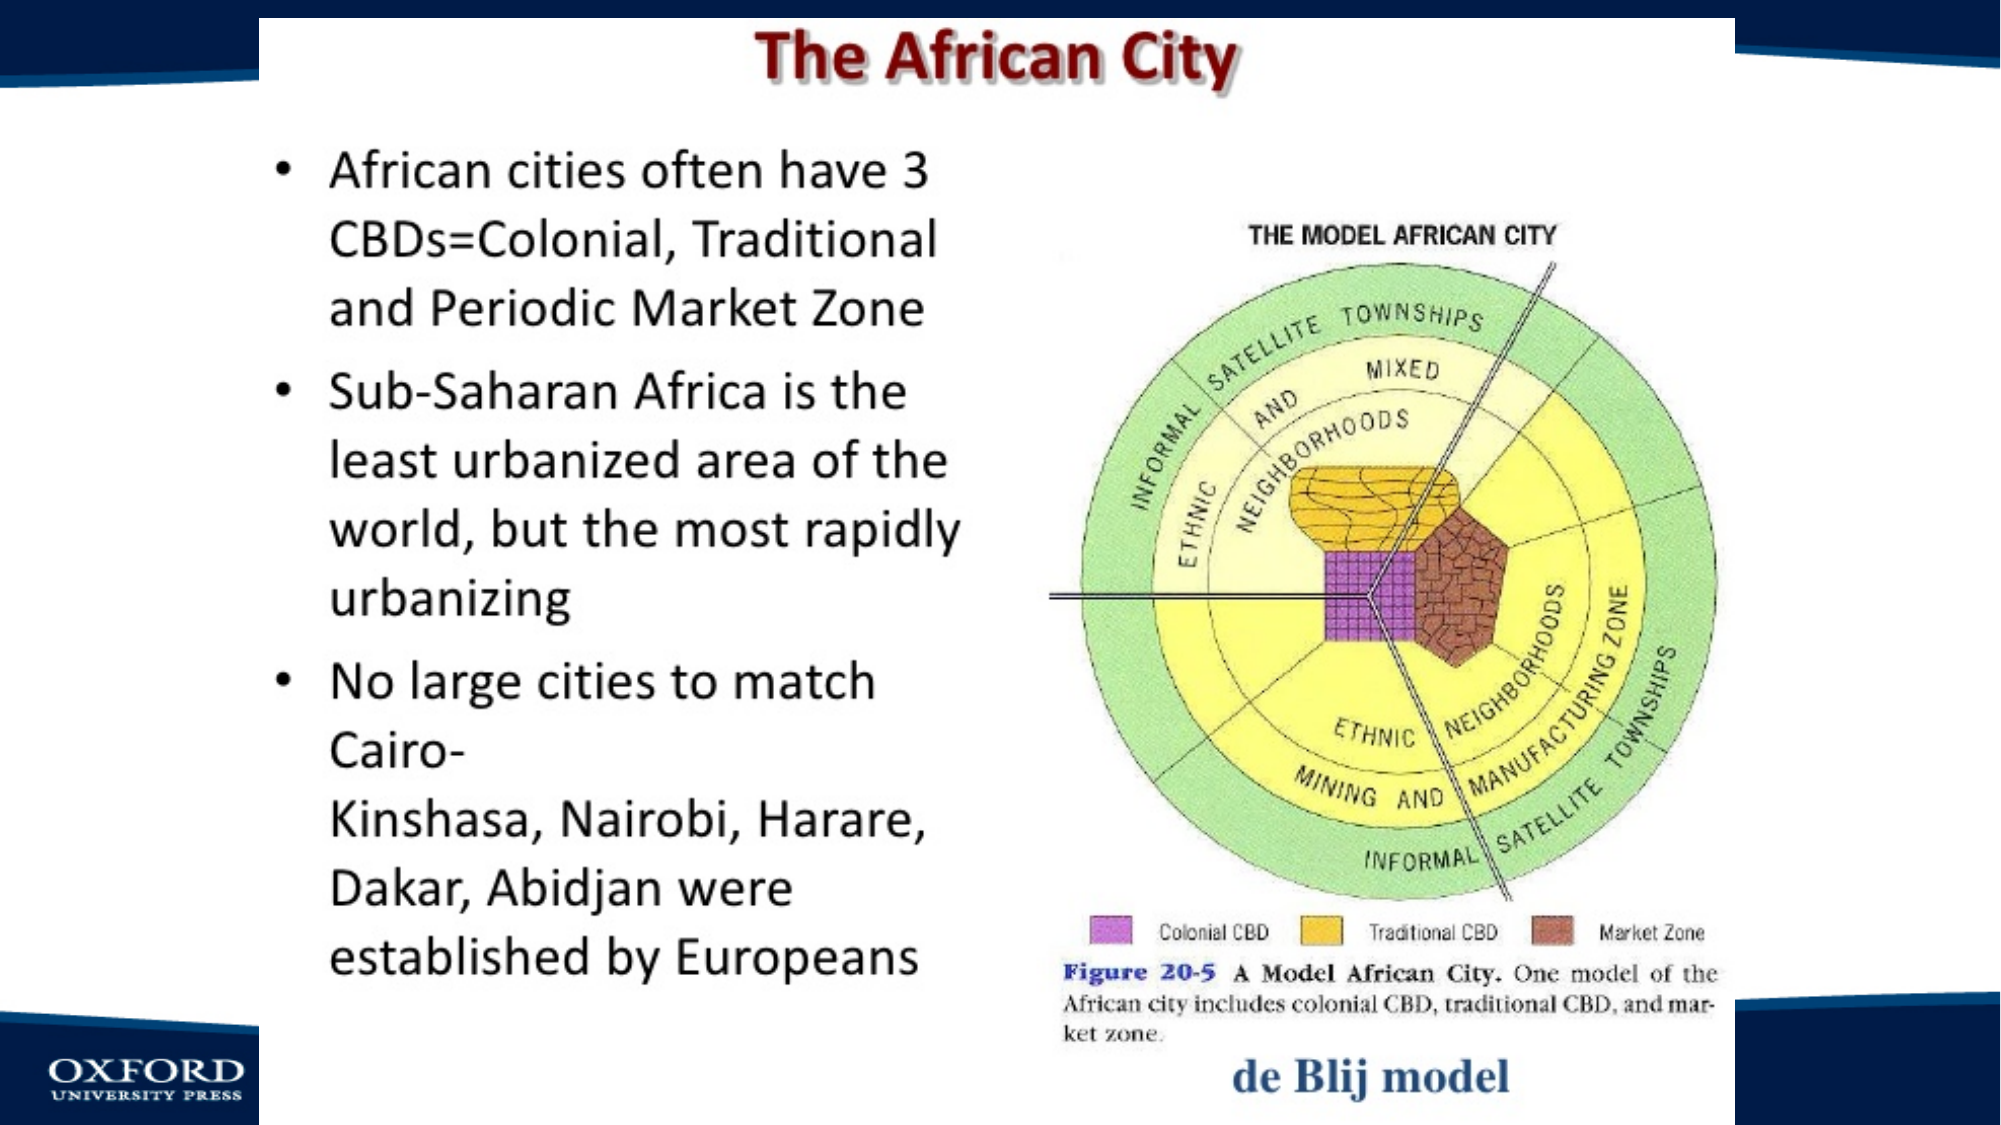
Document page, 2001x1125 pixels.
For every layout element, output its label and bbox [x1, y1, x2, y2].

picture [0, 0, 2001, 1125]
list [258, 17, 1736, 1125]
